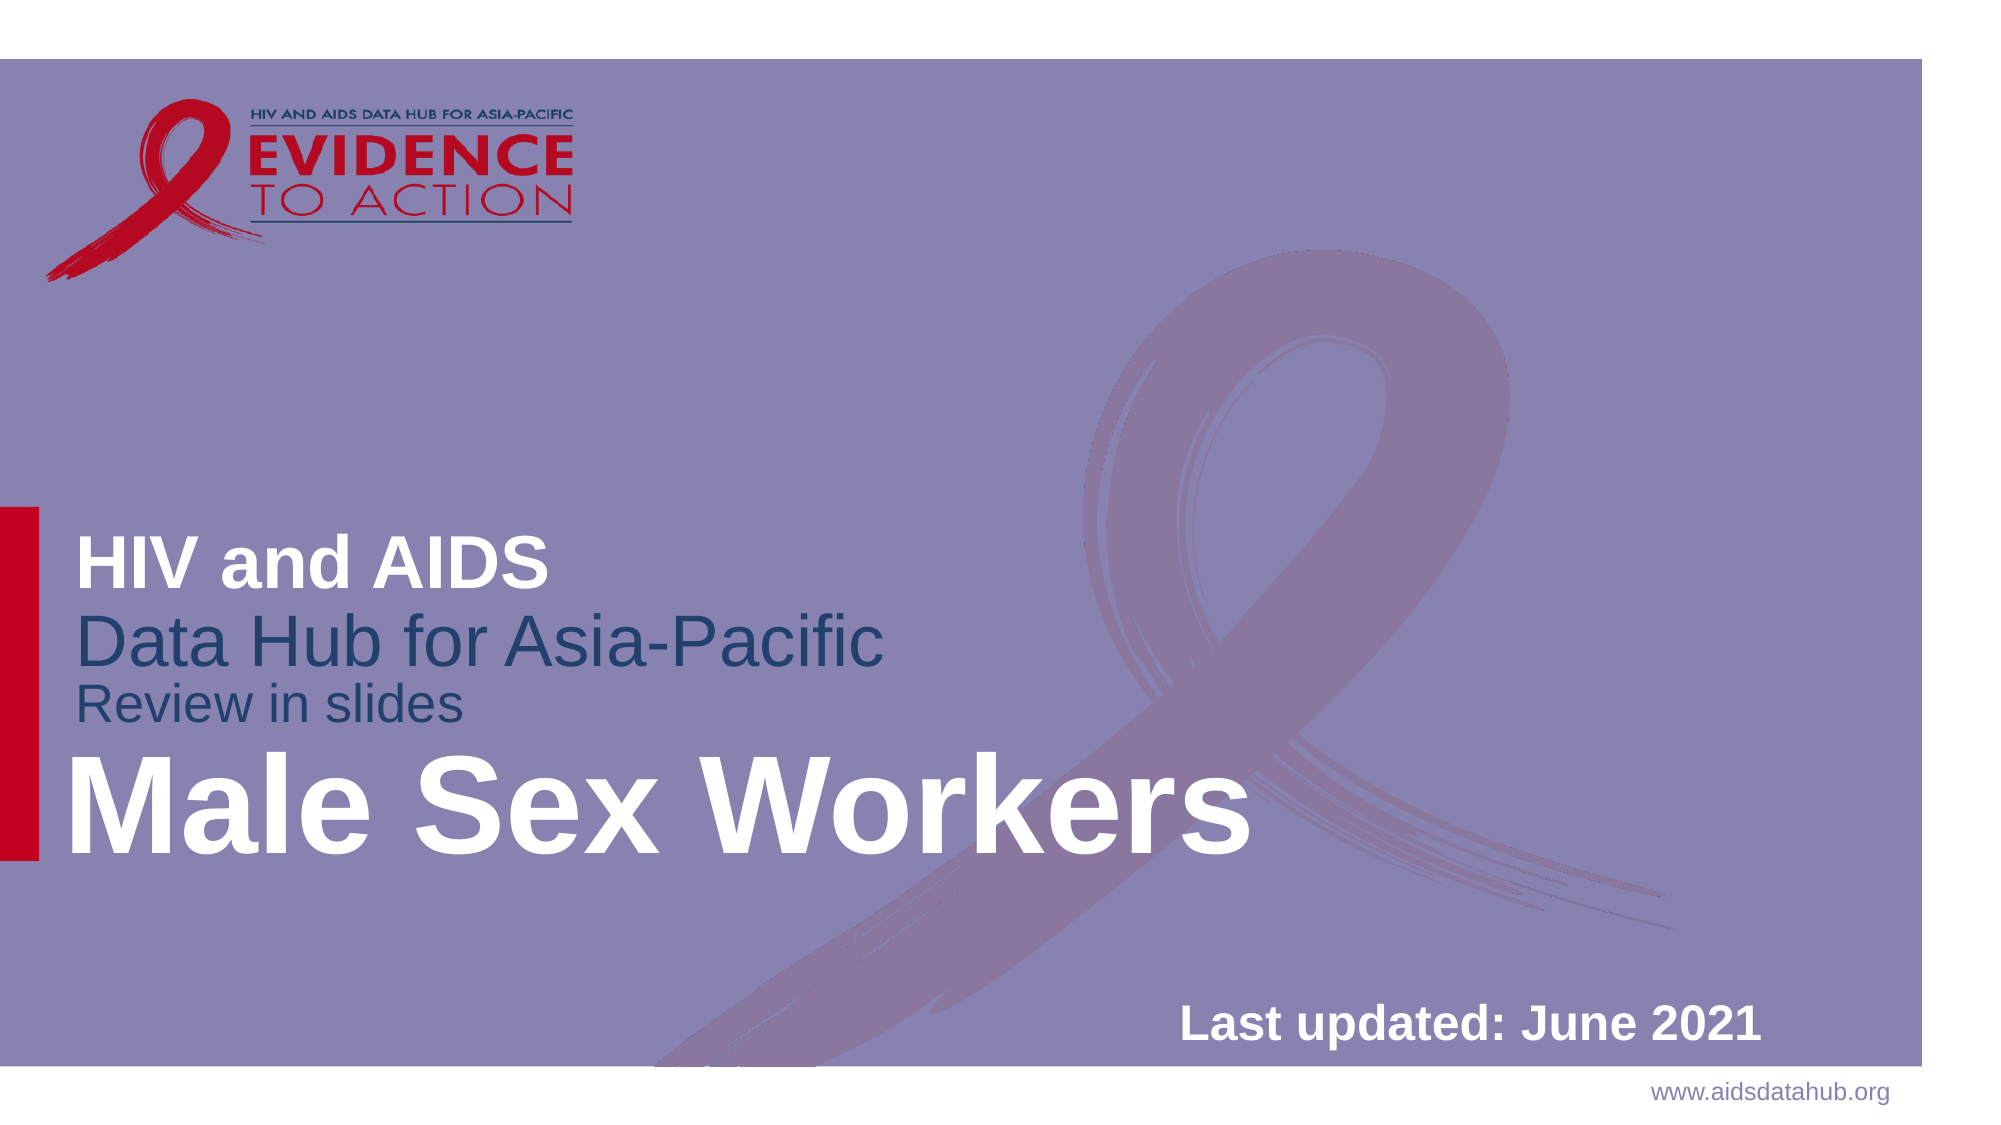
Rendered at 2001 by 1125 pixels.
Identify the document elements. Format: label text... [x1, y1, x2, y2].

picture [46, 99, 1775, 1067]
title Male Sex Workers [48, 706, 1381, 929]
text_box Last updated: June 2021 [1164, 982, 1912, 1058]
